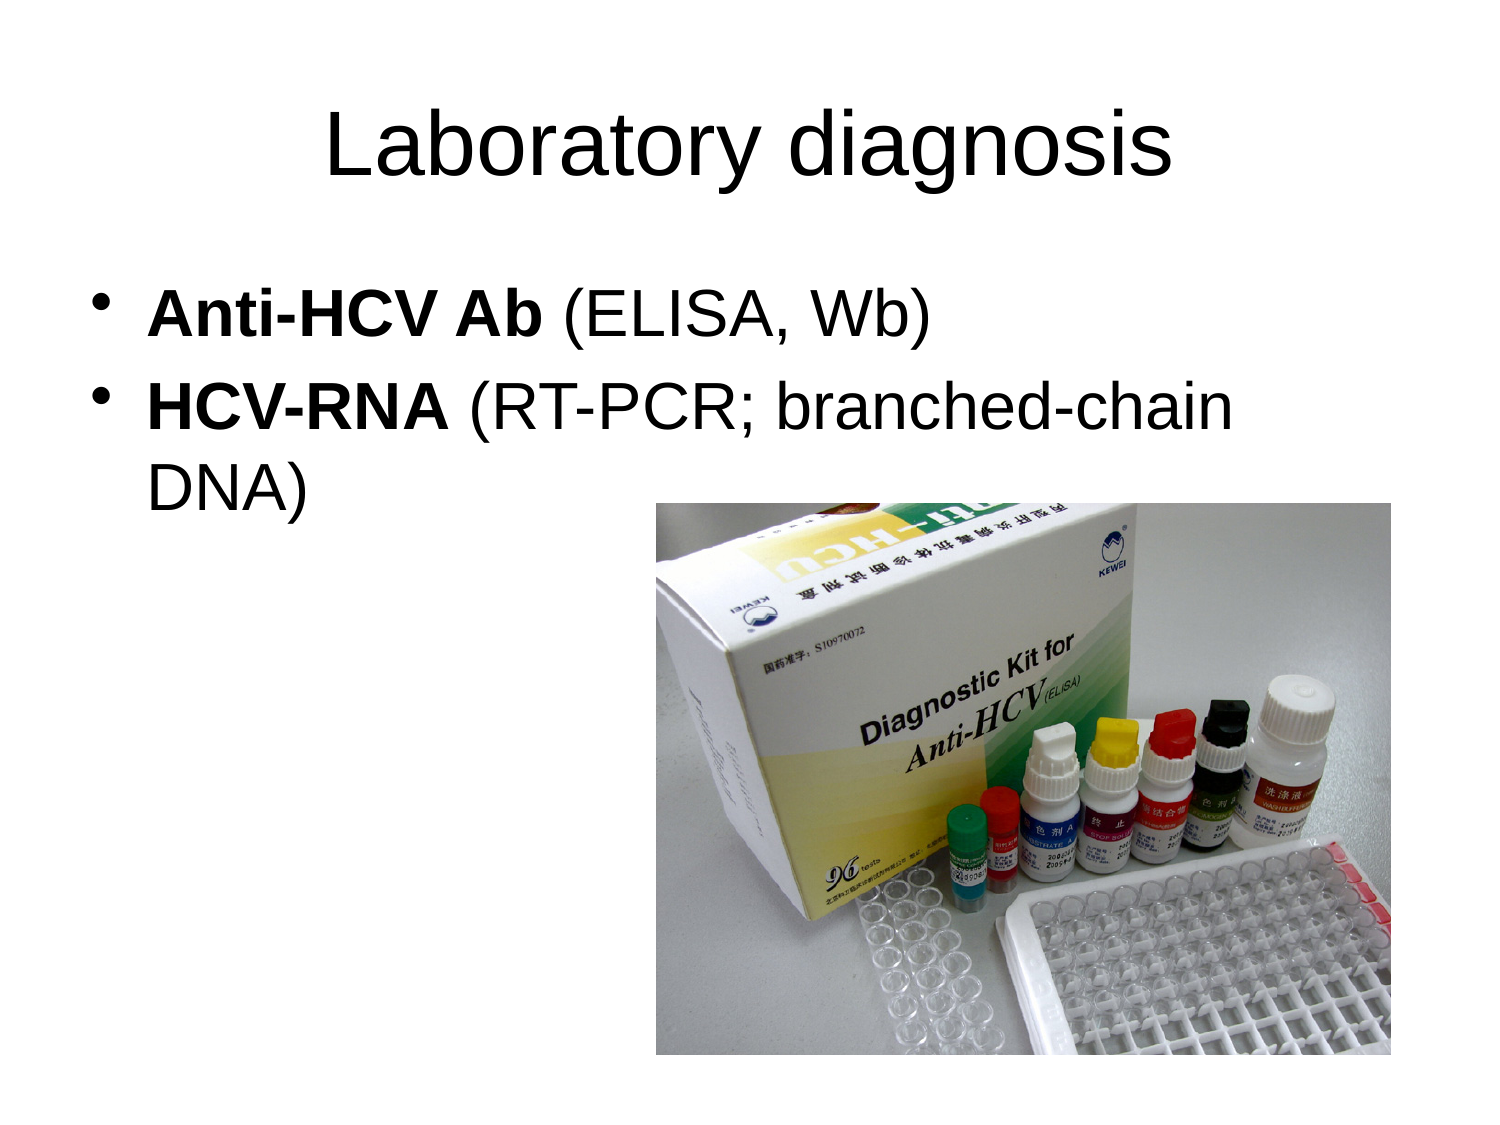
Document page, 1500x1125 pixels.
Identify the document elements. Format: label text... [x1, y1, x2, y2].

list Anti-HCV Ab (ELISA, Wb) HCV-RNA (RT-PCR; branched-chain DNA) [74, 262, 1426, 540]
title Laboratory diagnosis [74, 44, 1426, 233]
picture [655, 503, 1391, 1055]
